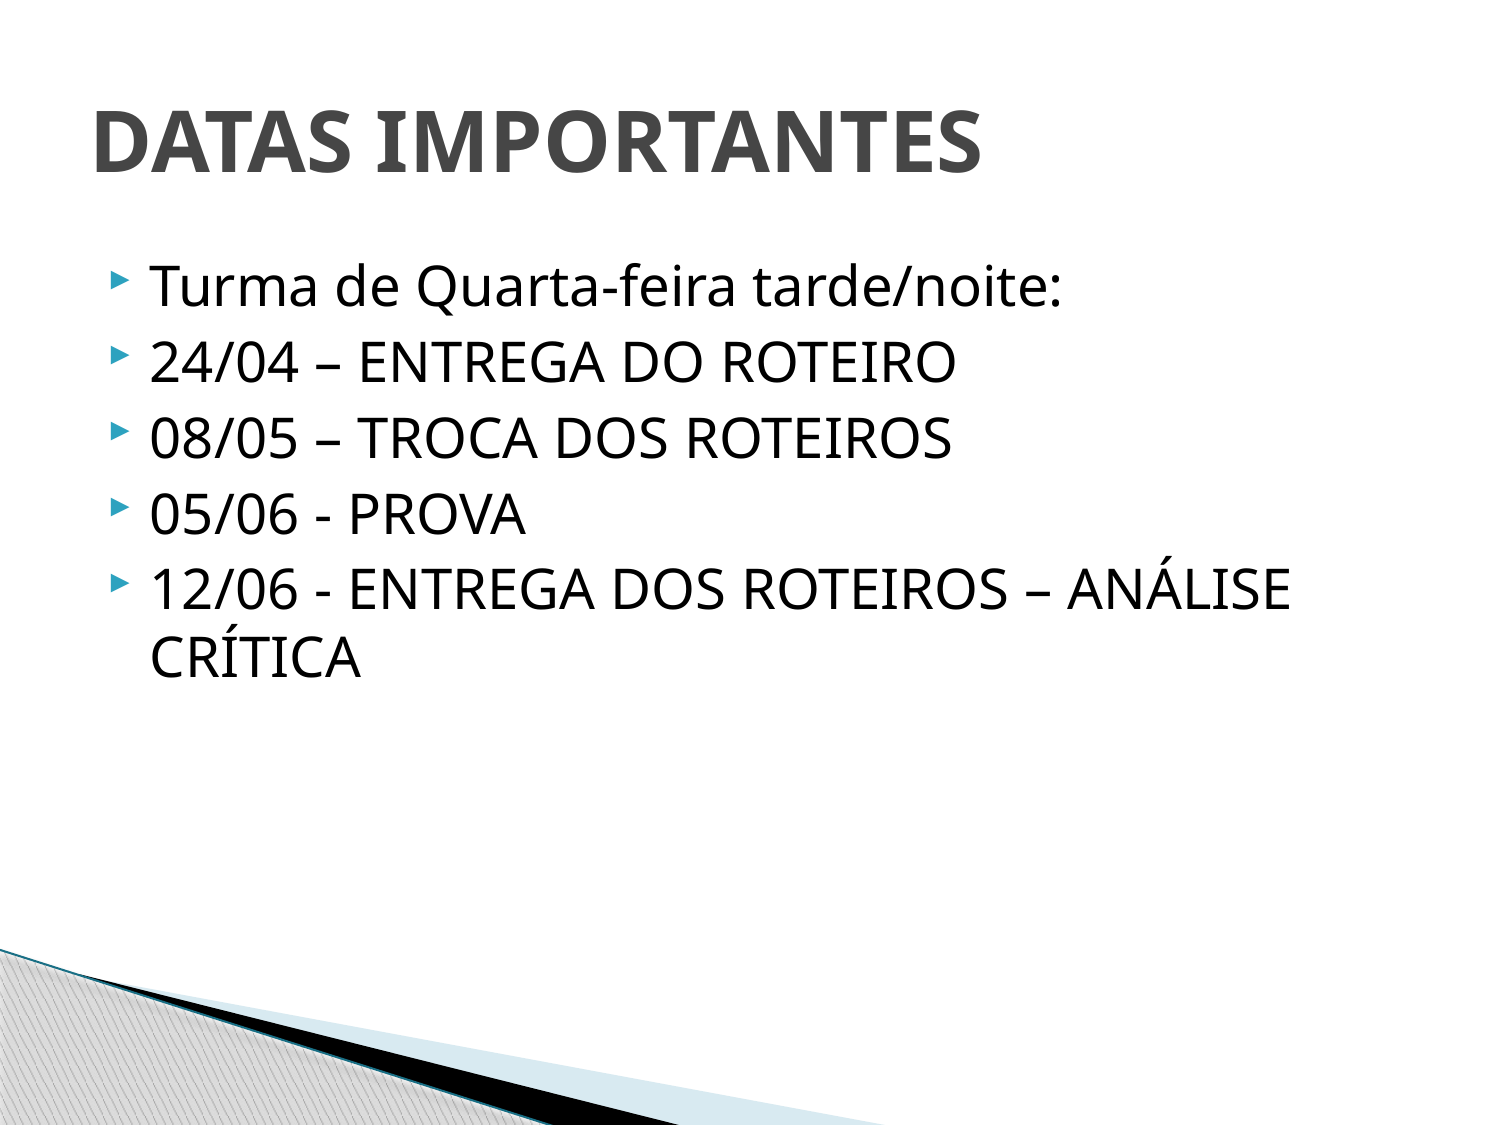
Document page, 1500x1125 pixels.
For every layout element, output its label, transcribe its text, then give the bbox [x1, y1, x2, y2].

list Turma de Quarta-feira tarde/noite: 24/04 – ENTREGA DO ROTEIRO 08/05 – TROCA DOS ROTEIROS 05/06 - PROVA 12/06 - ENTREGA DOS ROTEIROS – ANÁLISE CRÍTICA [75, 243, 1425, 986]
title DATAS IMPORTANTES [75, 45, 1425, 233]
